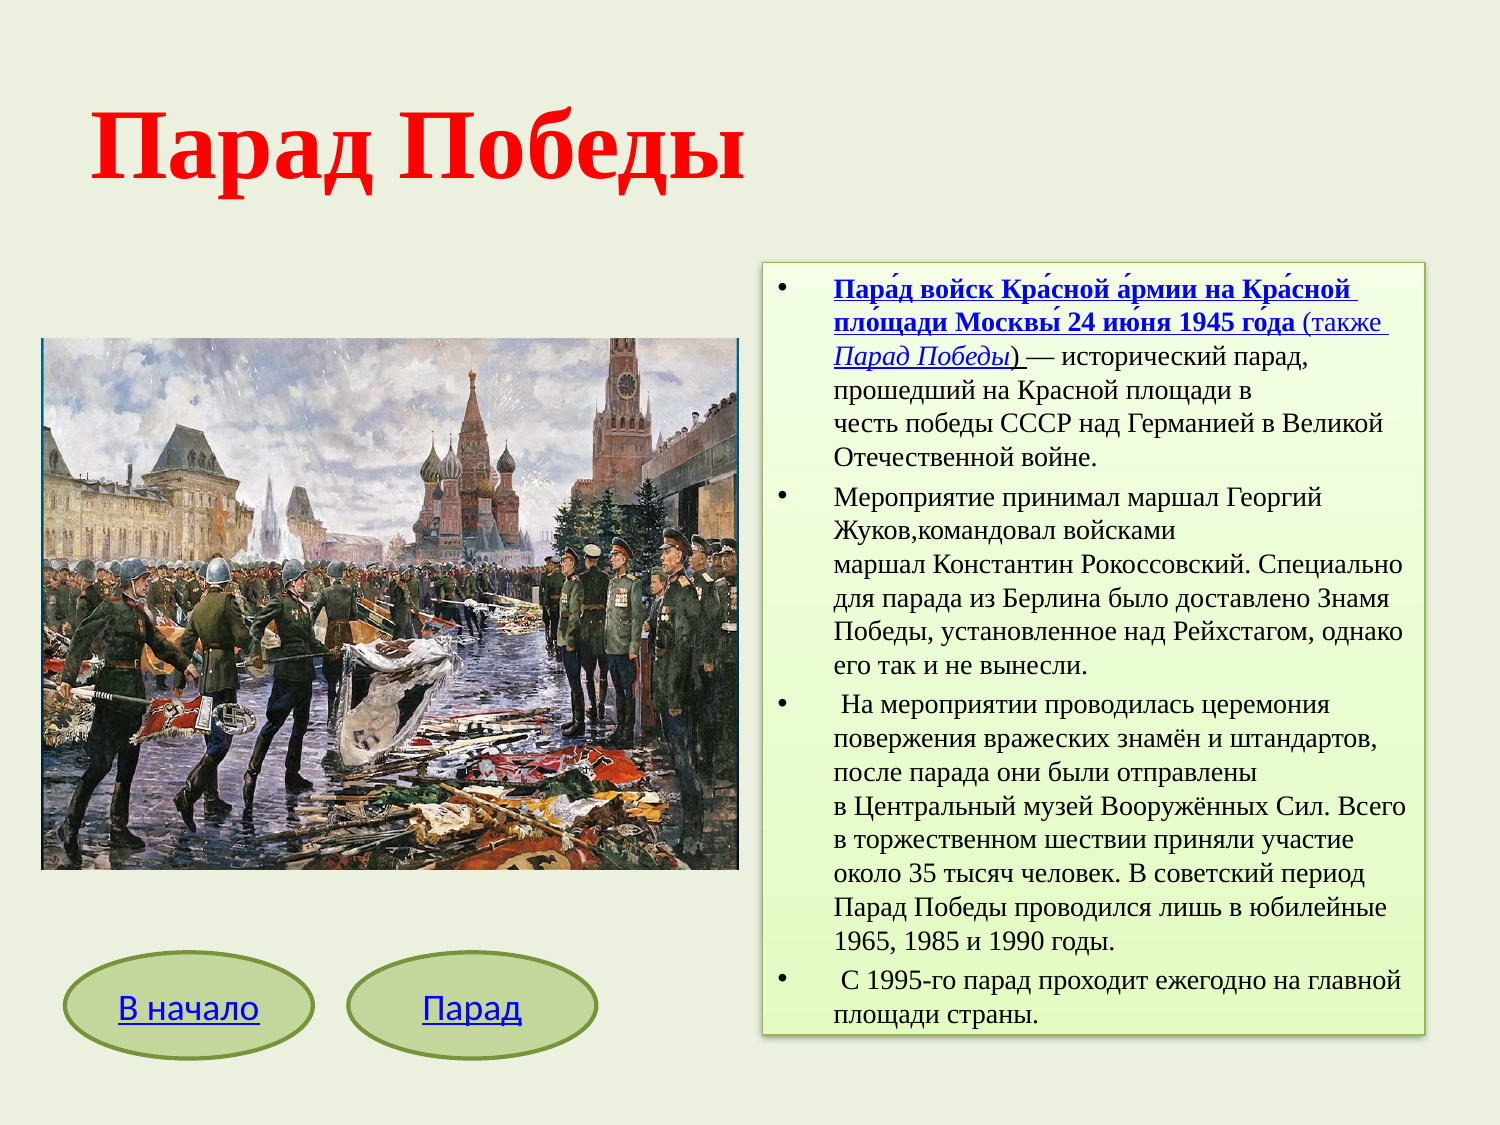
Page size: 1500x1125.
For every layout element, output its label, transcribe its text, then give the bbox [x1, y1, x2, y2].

title Парад Победы [75, 45, 1425, 233]
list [41, 337, 739, 870]
list Пара́д войск Кра́сной а́рмии на Кра́сной пло́щади Москвы́ 24 ию́ня 1945 го́да (также Парад Победы) — исторический парад, прошедший на Красной площади в честь победы СССР над Германией в Великой Отечественной войне. Мероприятие принимал маршал Георгий Жуков,командовал войсками маршал Константин Рокоссовский. Специально для парада из Берлина было доставлено Знамя Победы, установленное над Рейхстагом, однако его так и не вынесли. На мероприятии проводилась церемония повержения вражеских знамён и штандартов, после парада они были отправлены в Центральный музей Вооружённых Сил. Всего в торжественном шествии приняли участие около 35 тысяч человек. В советский период Парад Победы проводился лишь в юбилейные 1965, 1985 и 1990 годы. С 1995-го парад проходит ежегодно на главной площади страны. [762, 262, 1426, 1036]
text_box В начало [62, 950, 315, 1061]
text_box Парад [346, 950, 599, 1061]
